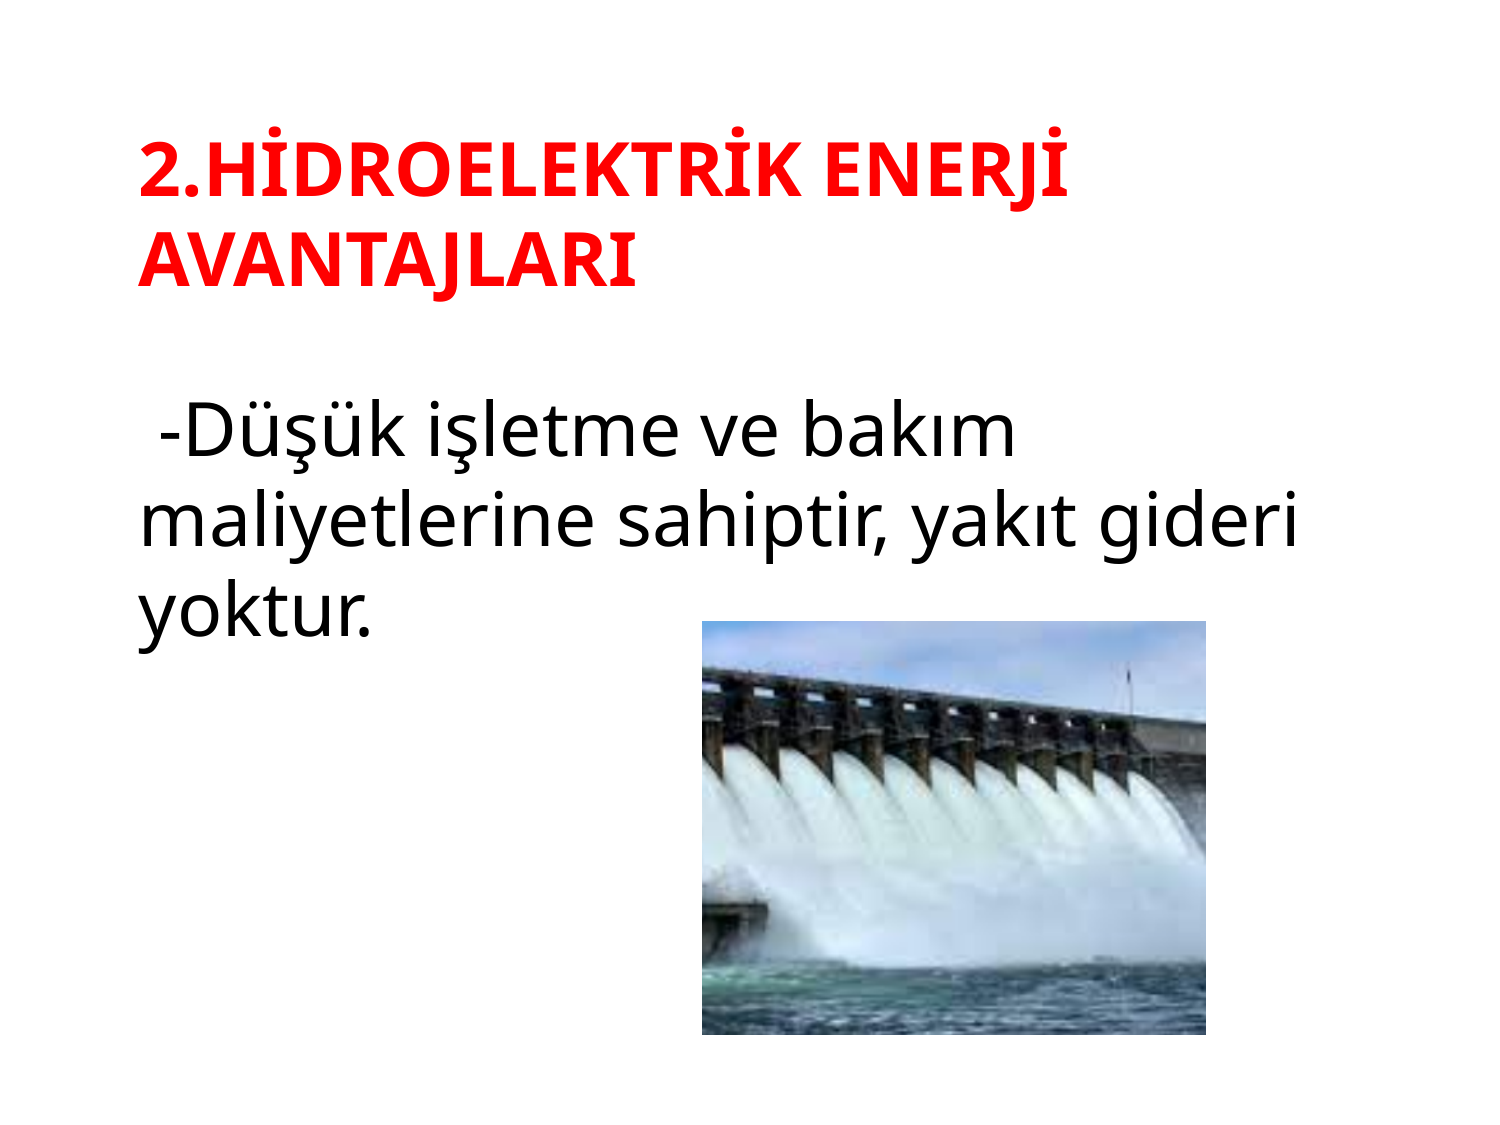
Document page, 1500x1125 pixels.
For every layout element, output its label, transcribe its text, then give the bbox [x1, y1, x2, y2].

text_box 2.HİDROELEKTRİK ENERJİ AVANTAJLARI -Düşük işletme ve bakım maliyetlerine sahiptir, yakıt gideri yoktur. [123, 113, 1317, 659]
picture [702, 621, 1206, 1036]
